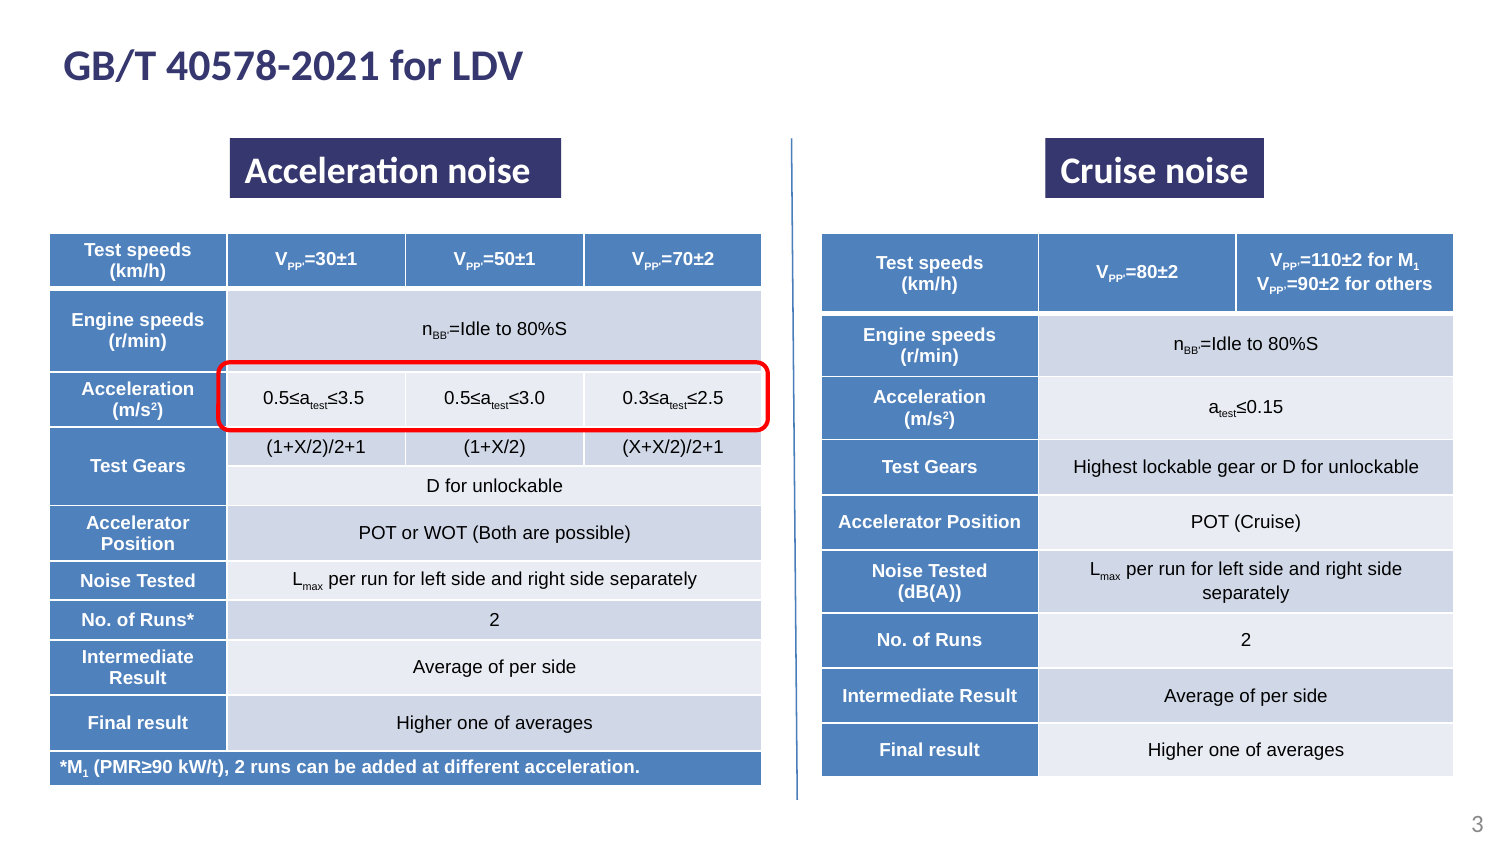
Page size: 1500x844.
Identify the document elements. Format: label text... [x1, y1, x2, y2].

text_box Cruise noise [1045, 138, 1264, 198]
table_cell Intermediate Result [822, 669, 1038, 722]
table_cell Acceleration (m/s2) [50, 373, 217, 426]
text_box [216, 360, 770, 433]
table_cell atest≤0.15 [1039, 377, 1453, 439]
table_cell Average of per side [1039, 669, 1453, 722]
table_cell Higher one of averages [1039, 724, 1453, 776]
table_cell Lmax per run for left side and right side separately [1039, 551, 1453, 612]
table_header VPP'=80±2 [1039, 234, 1235, 311]
table_cell Intermediate Result [50, 641, 226, 694]
text_box Acceleration noise [229, 138, 562, 198]
table_cell Noise Tested (dB(A)) [822, 551, 1038, 612]
table_cell Highest lockable gear or D for unlockable [1039, 440, 1453, 494]
table_cell Test Gears [50, 428, 226, 505]
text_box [791, 138, 798, 800]
table_cell nBB'=Idle to 80%S [228, 291, 761, 360]
table_cell POT or WOT (Both are possible) [228, 506, 761, 560]
text_box 3 [1442, 802, 1499, 843]
table_cell No. of Runs* [50, 601, 226, 639]
text_box GB/T 40578-2021 for LDV [48, 29, 1294, 97]
table_header Test speeds (km/h) [822, 234, 1038, 311]
table_cell Engine speeds (r/min) [822, 316, 1038, 376]
table_cell (1+X/2) [406, 433, 583, 465]
table_cell *M1 (PMR≥90 kW/t), 2 runs can be added at different acceleration. [50, 752, 761, 785]
table_cell Test Gears [822, 440, 1038, 494]
table_cell (X+X/2)/2+1 [585, 432, 761, 465]
table_header VPP'=70±2 [585, 234, 761, 286]
table_cell 2 [1039, 614, 1453, 667]
table_cell Noise Tested [50, 562, 226, 599]
table_cell Final result [822, 724, 1038, 776]
table_cell nBB'=Idle to 80%S [1039, 316, 1453, 376]
table_cell No. of Runs [822, 614, 1038, 667]
table_cell Average of per side [228, 641, 761, 694]
table_header VPP'=50±1 [406, 234, 583, 286]
table_cell D for unlockable [228, 467, 761, 505]
table_cell 2 [228, 601, 761, 639]
table_cell Accelerator Position [822, 496, 1038, 549]
table_cell Accelerator Position [50, 506, 226, 560]
table_header VPP’=110±2 for M1 VPP’=90±2 for others [1237, 234, 1453, 311]
table_cell Final result [50, 696, 226, 750]
table_cell Lmax per run for left side and right side separately [228, 562, 761, 599]
table_cell POT (Cruise) [1039, 496, 1453, 549]
table_cell Engine speeds (r/min) [50, 291, 226, 371]
table_header VPP'=30±1 [228, 234, 405, 286]
table_header Test speeds (km/h) [50, 234, 226, 286]
table_cell Higher one of averages [228, 696, 761, 750]
table_cell (1+X/2)/2+1 [228, 433, 405, 465]
table_cell Acceleration (m/s2) [822, 377, 1038, 439]
